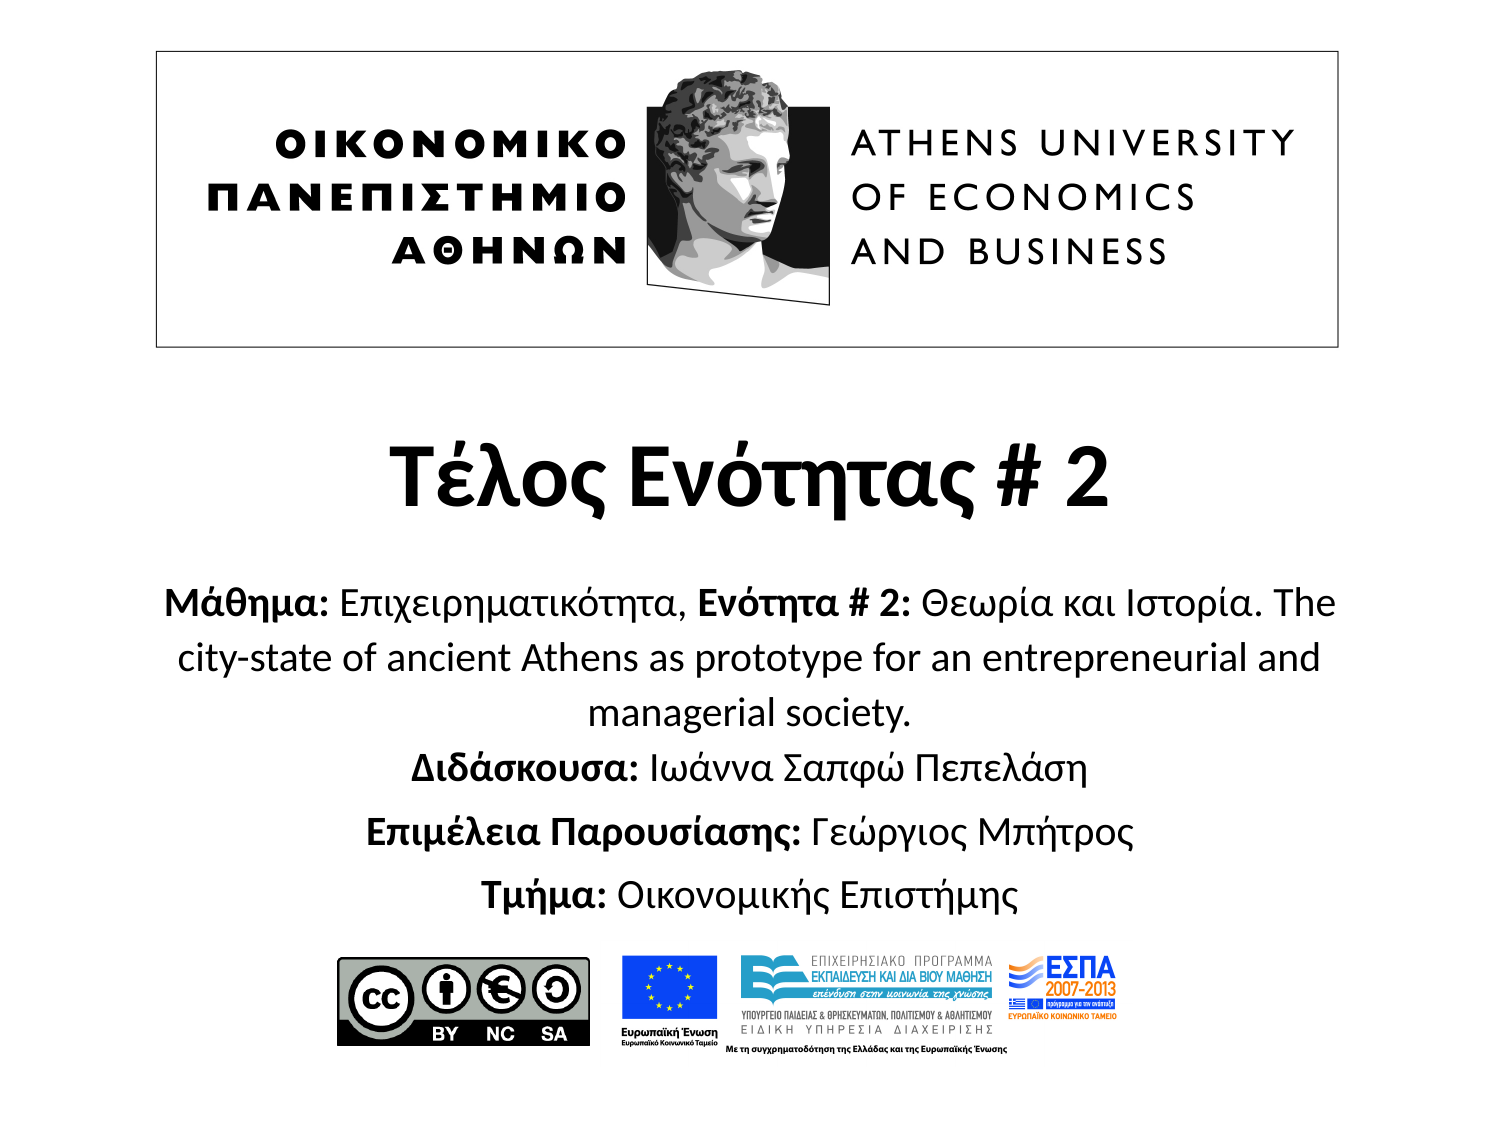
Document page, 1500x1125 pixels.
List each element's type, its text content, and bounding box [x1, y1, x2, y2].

picture [336, 957, 590, 1046]
picture [600, 940, 1133, 1068]
picture [147, 42, 1347, 349]
subtitle Μάθημα: Επιχειρηματικότητα, Ενότητα # 2: Θεωρία και Ιστορία. The city-state of ancient Athens as prototype for an entrepreneurial and managerial society. Διδάσκουσα: Ιωάννα Σαπφώ Πεπελάση Επιμέλεια Παρουσίασης: Γεώργιος Μπήτρος Τμήμα: Οικονομικής Επιστήμης [112, 562, 1388, 925]
title Τέλος Ενότητας # 2 [112, 349, 1388, 562]
